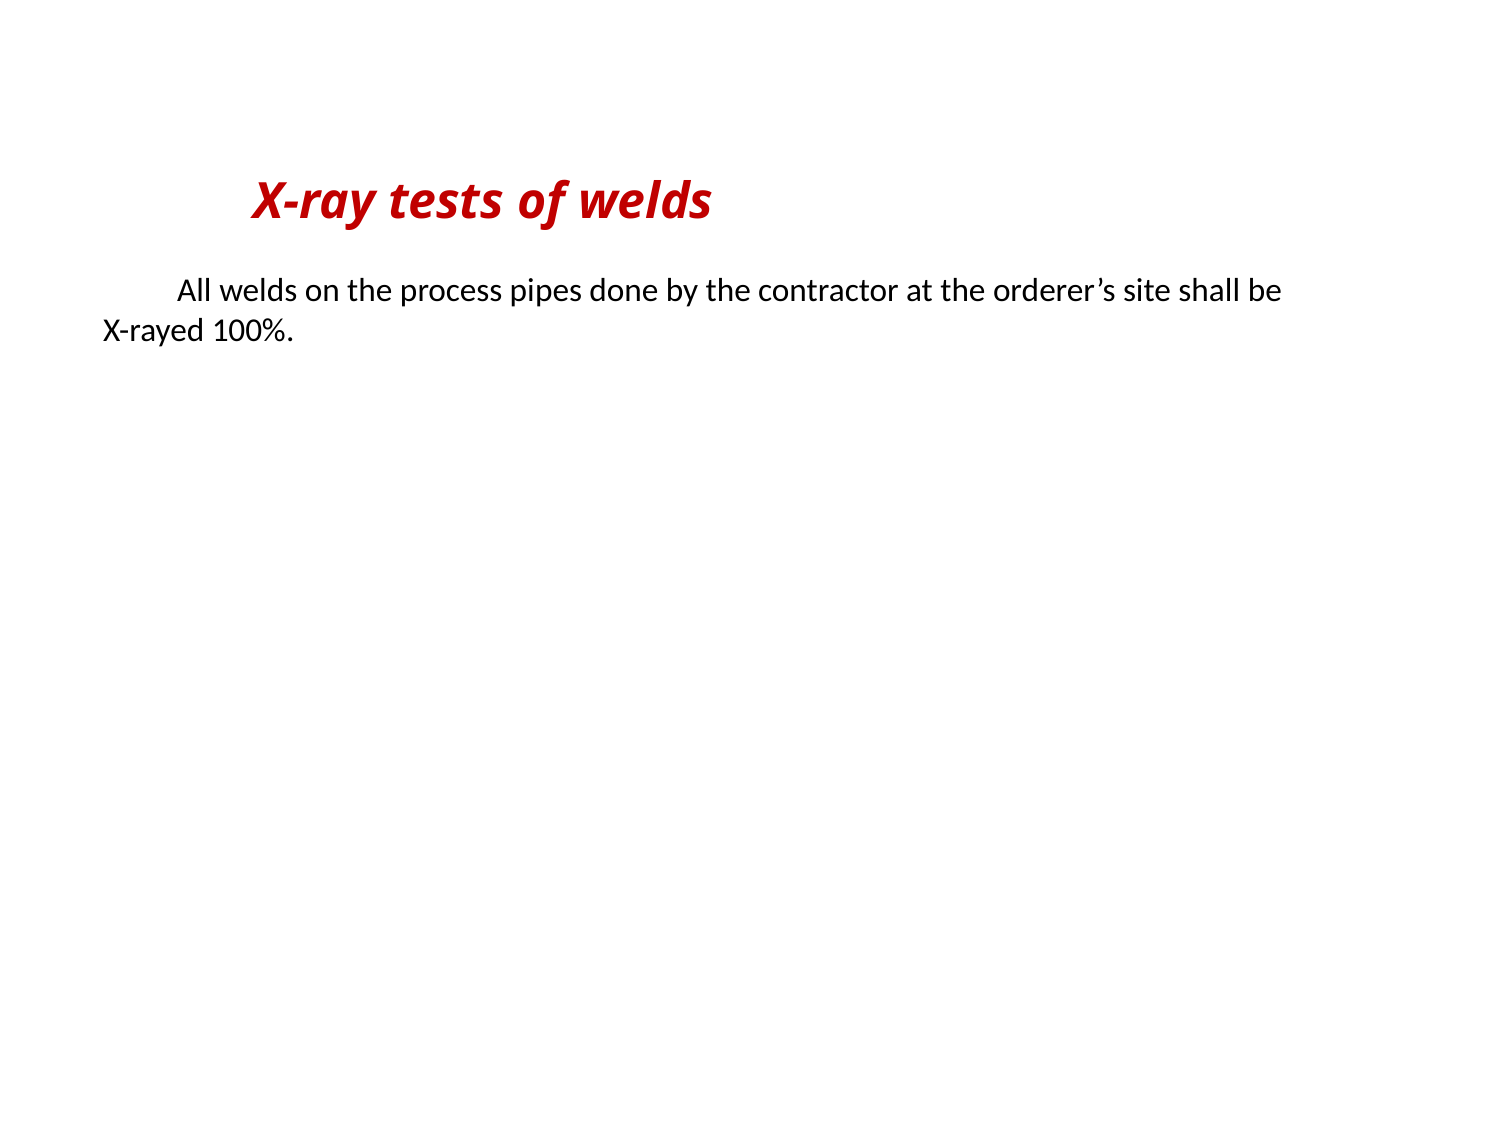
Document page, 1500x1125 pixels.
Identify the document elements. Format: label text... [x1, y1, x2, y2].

text_box X-ray tests of welds All welds on the process pipes done by the contractor at the orderer’s site shall be X-rayed 100%. [88, 160, 1317, 356]
